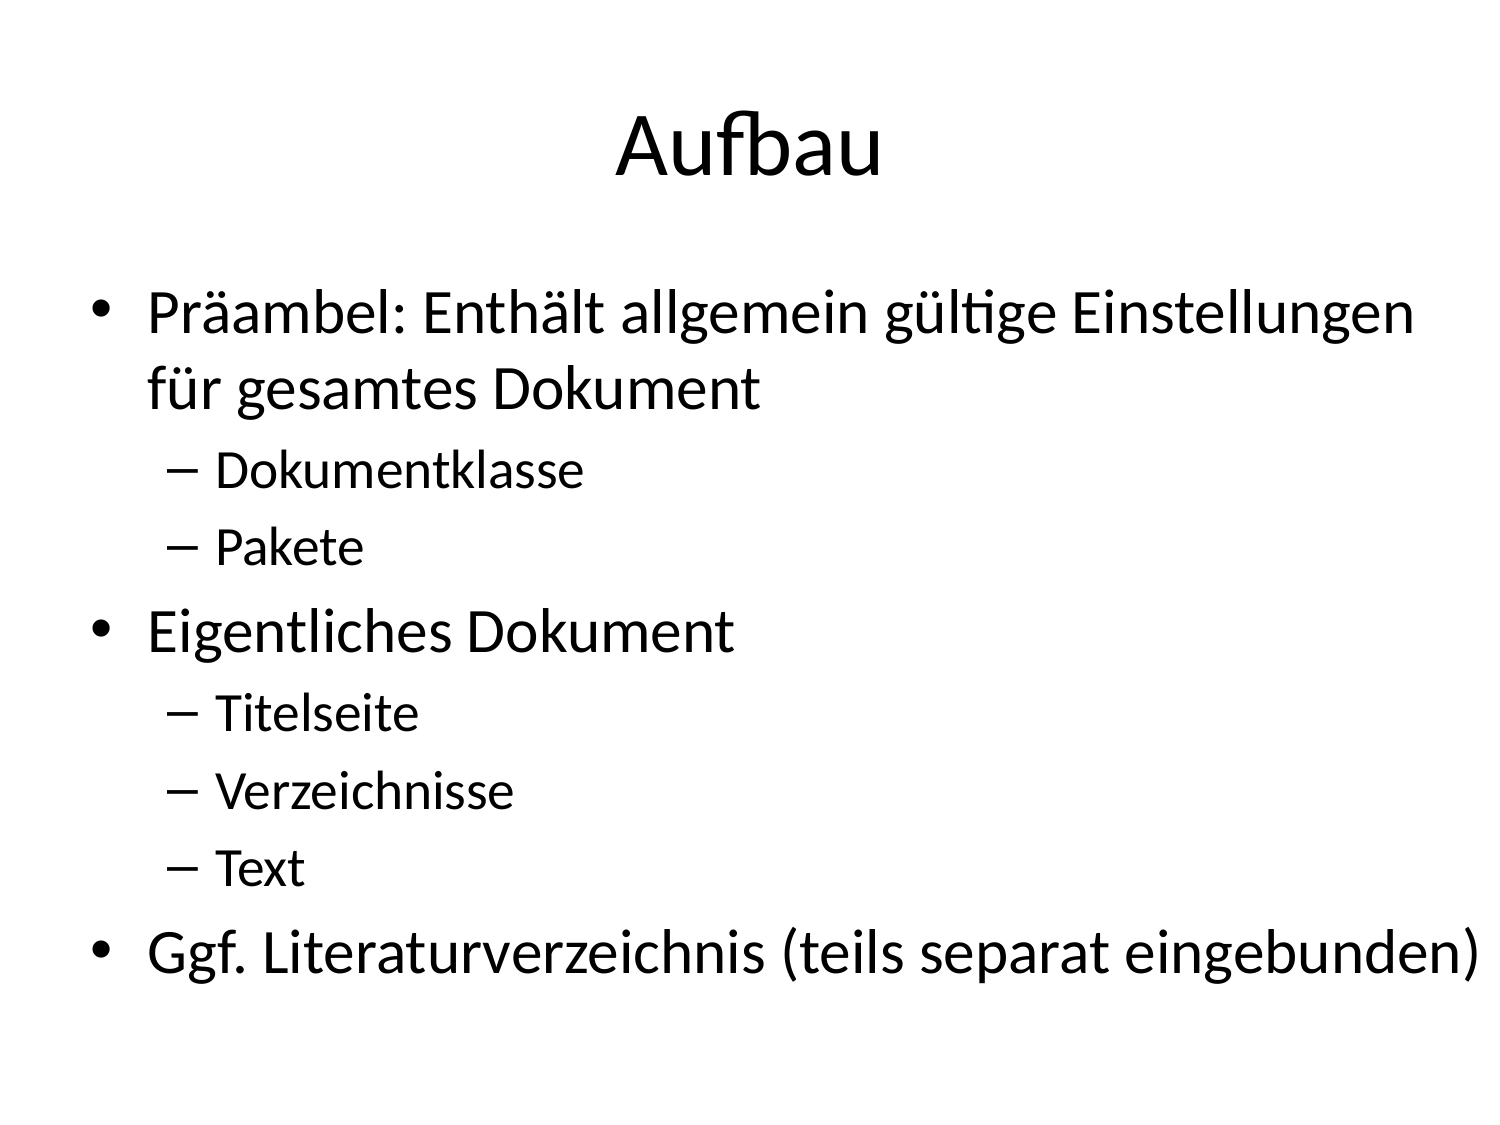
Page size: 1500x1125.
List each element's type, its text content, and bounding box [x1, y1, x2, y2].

list Präambel: Enthält allgemein gültige Einstellungen für gesamtes Dokument Dokumentklasse Pakete Eigentliches Dokument Titelseite Verzeichnisse Text Ggf. Literaturverzeichnis (teils separat eingebunden) [75, 262, 1500, 1005]
title Aufbau [75, 45, 1425, 233]
